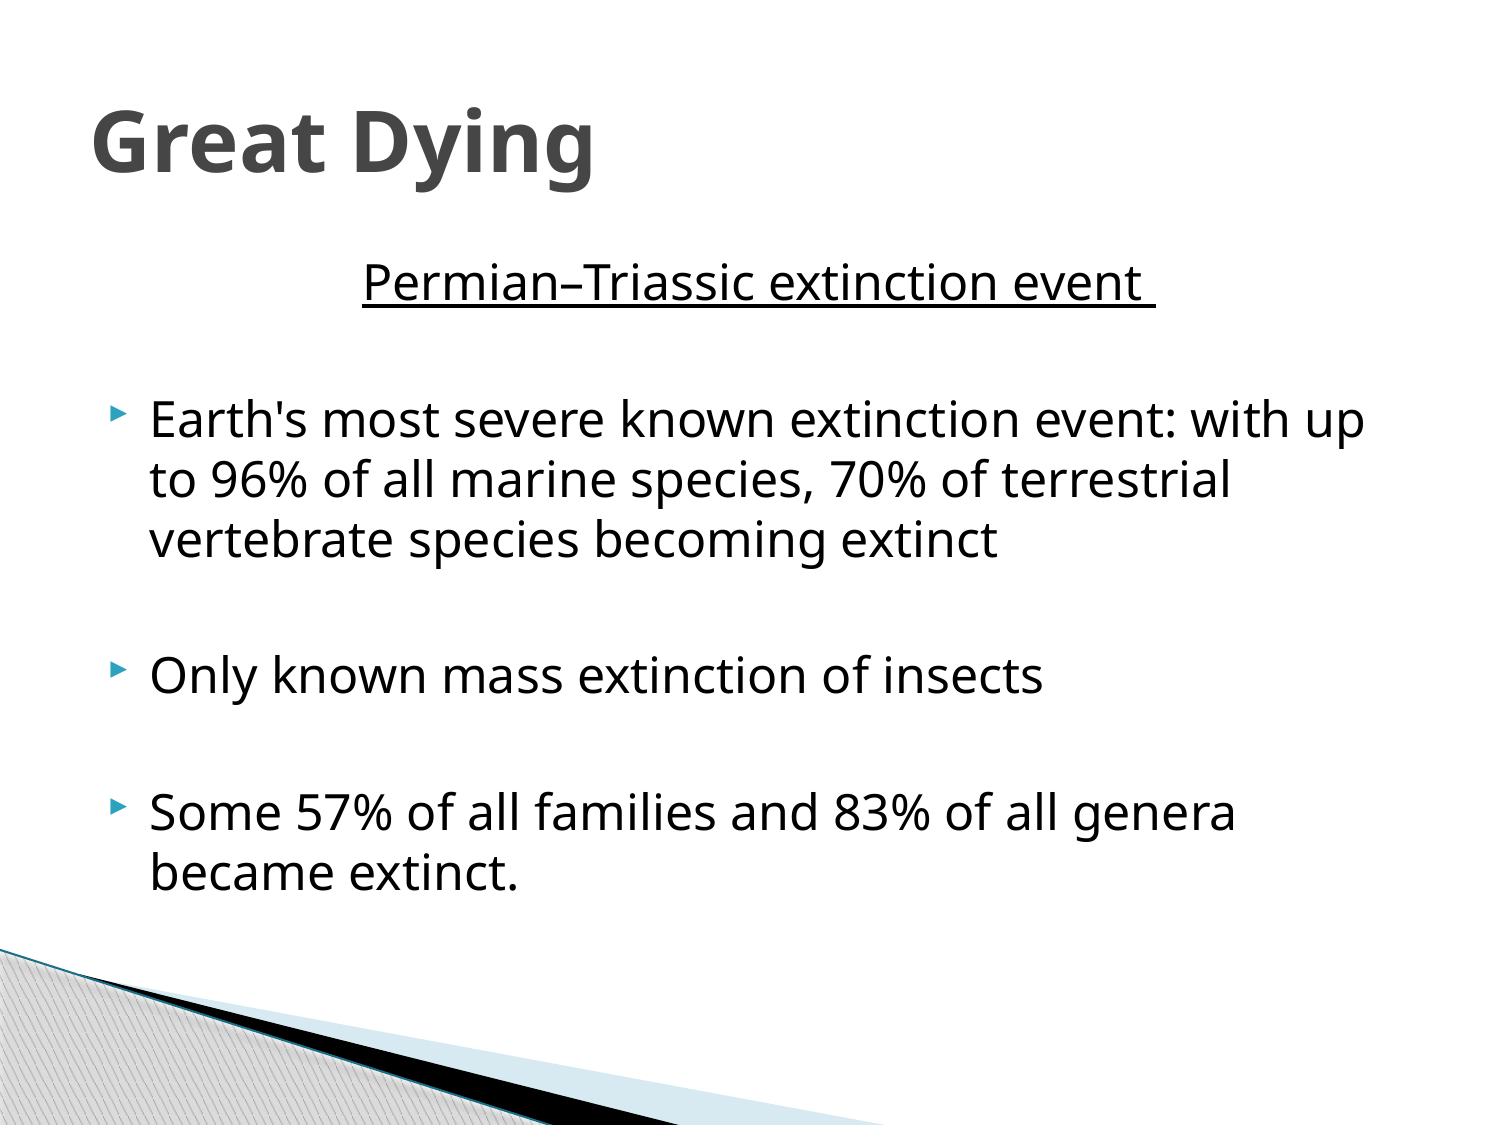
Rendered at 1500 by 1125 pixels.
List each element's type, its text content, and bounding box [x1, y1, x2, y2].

list Permian–Triassic extinction event Earth's most severe known extinction event: with up to 96% of all marine species, 70% of terrestrial vertebrate species becoming extinct Only known mass extinction of insects Some 57% of all families and 83% of all genera became extinct. [75, 243, 1425, 986]
title Great Dying [75, 45, 1425, 233]
